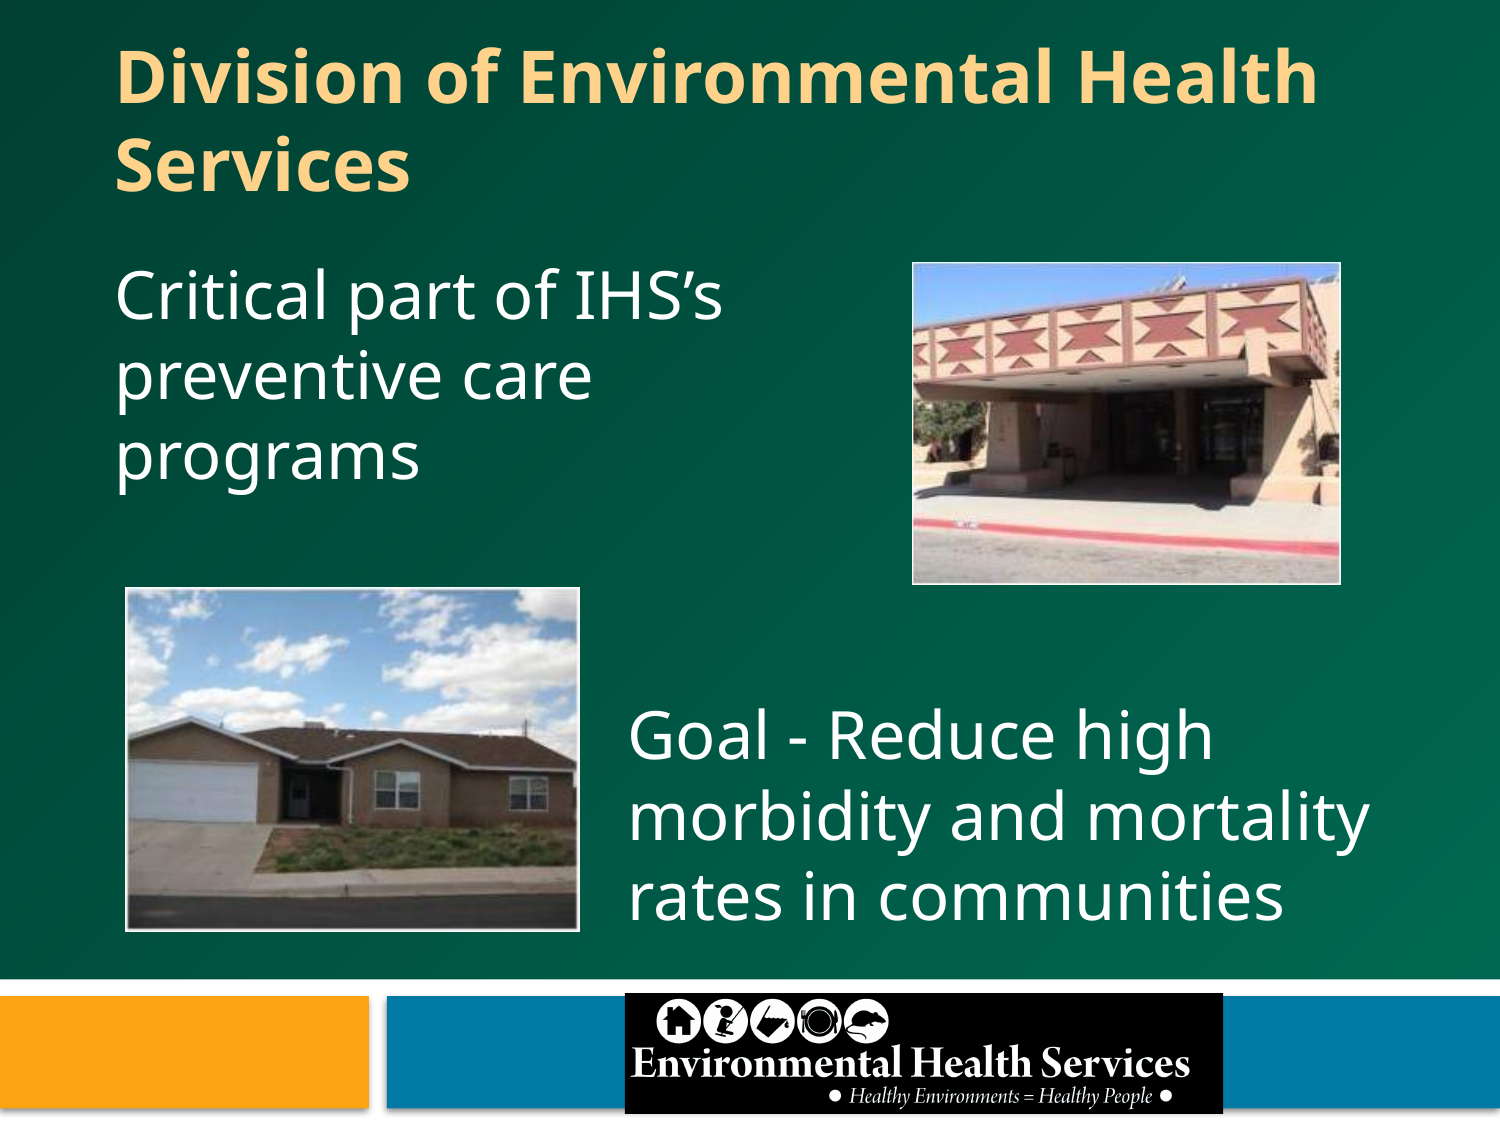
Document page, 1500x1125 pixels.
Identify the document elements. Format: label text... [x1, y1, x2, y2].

list Goal - Reduce high morbidity and mortality rates in communities [612, 682, 1413, 945]
picture [624, 993, 1224, 1114]
list Critical part of IHS’s preventive care programs [99, 294, 900, 450]
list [124, 587, 580, 932]
title Division of Environmental Health Services [99, 37, 1438, 200]
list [912, 262, 1341, 585]
